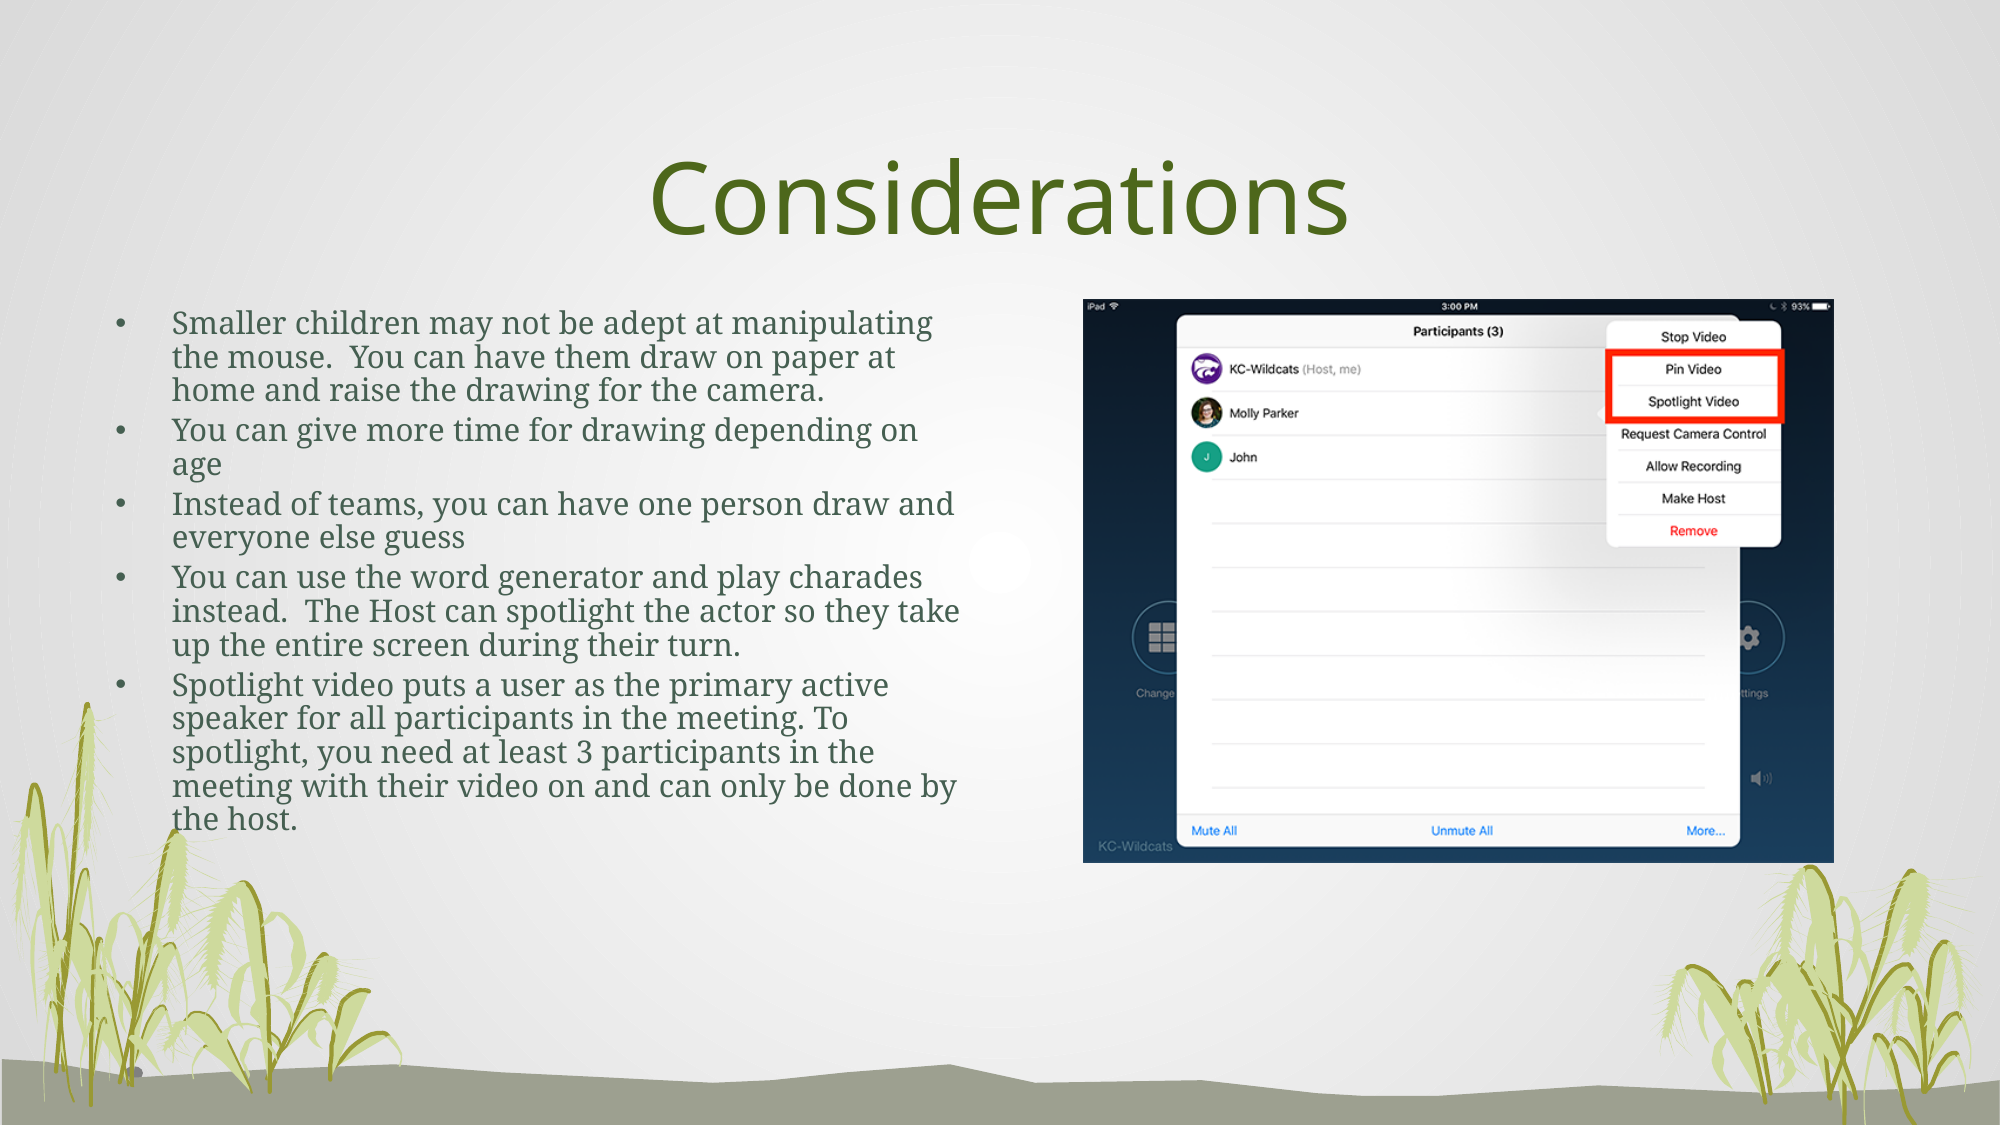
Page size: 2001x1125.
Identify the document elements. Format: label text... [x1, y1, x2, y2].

title Considerations [99, 0, 1900, 263]
picture [1083, 299, 1834, 863]
list Smaller children may not be adept at manipulating the mouse. You can have them draw on paper at home and raise the drawing for the camera. You can give more time for drawing depending on age Instead of teams, you can have one person draw and everyone else guess You can use the word generator and play charades instead. The Host can spotlight the actor so they take up the entire screen during their turn. Spotlight video puts a user as the primary active speaker for all participants in the meeting. To spotlight, you need at least 3 participants in the meeting with their video on and can only be done by the host. [100, 299, 985, 863]
